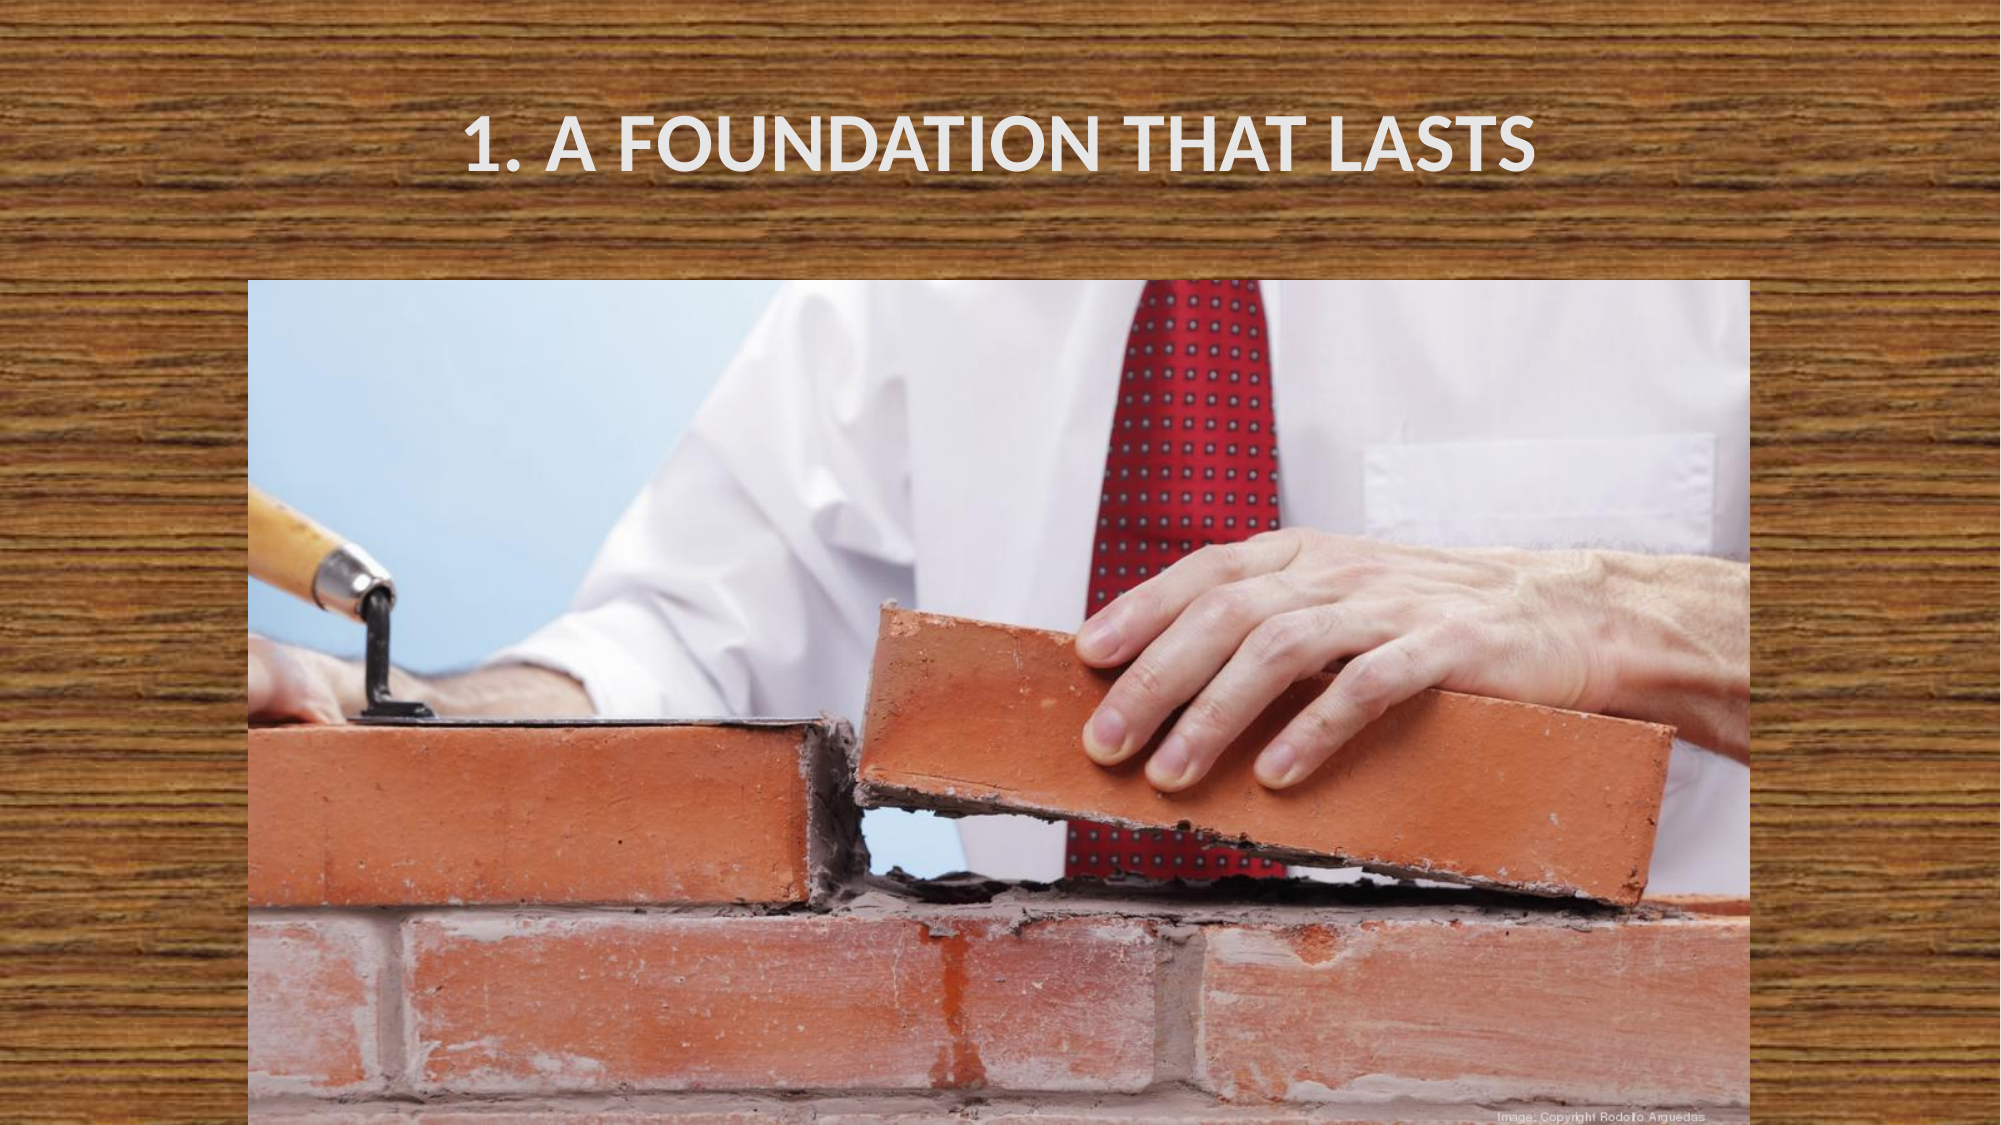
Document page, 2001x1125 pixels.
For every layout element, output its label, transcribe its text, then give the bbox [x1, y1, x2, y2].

text_box 1. A FOUNDATION THAT LASTS [448, 81, 1551, 194]
picture [0, 0, 2001, 1125]
